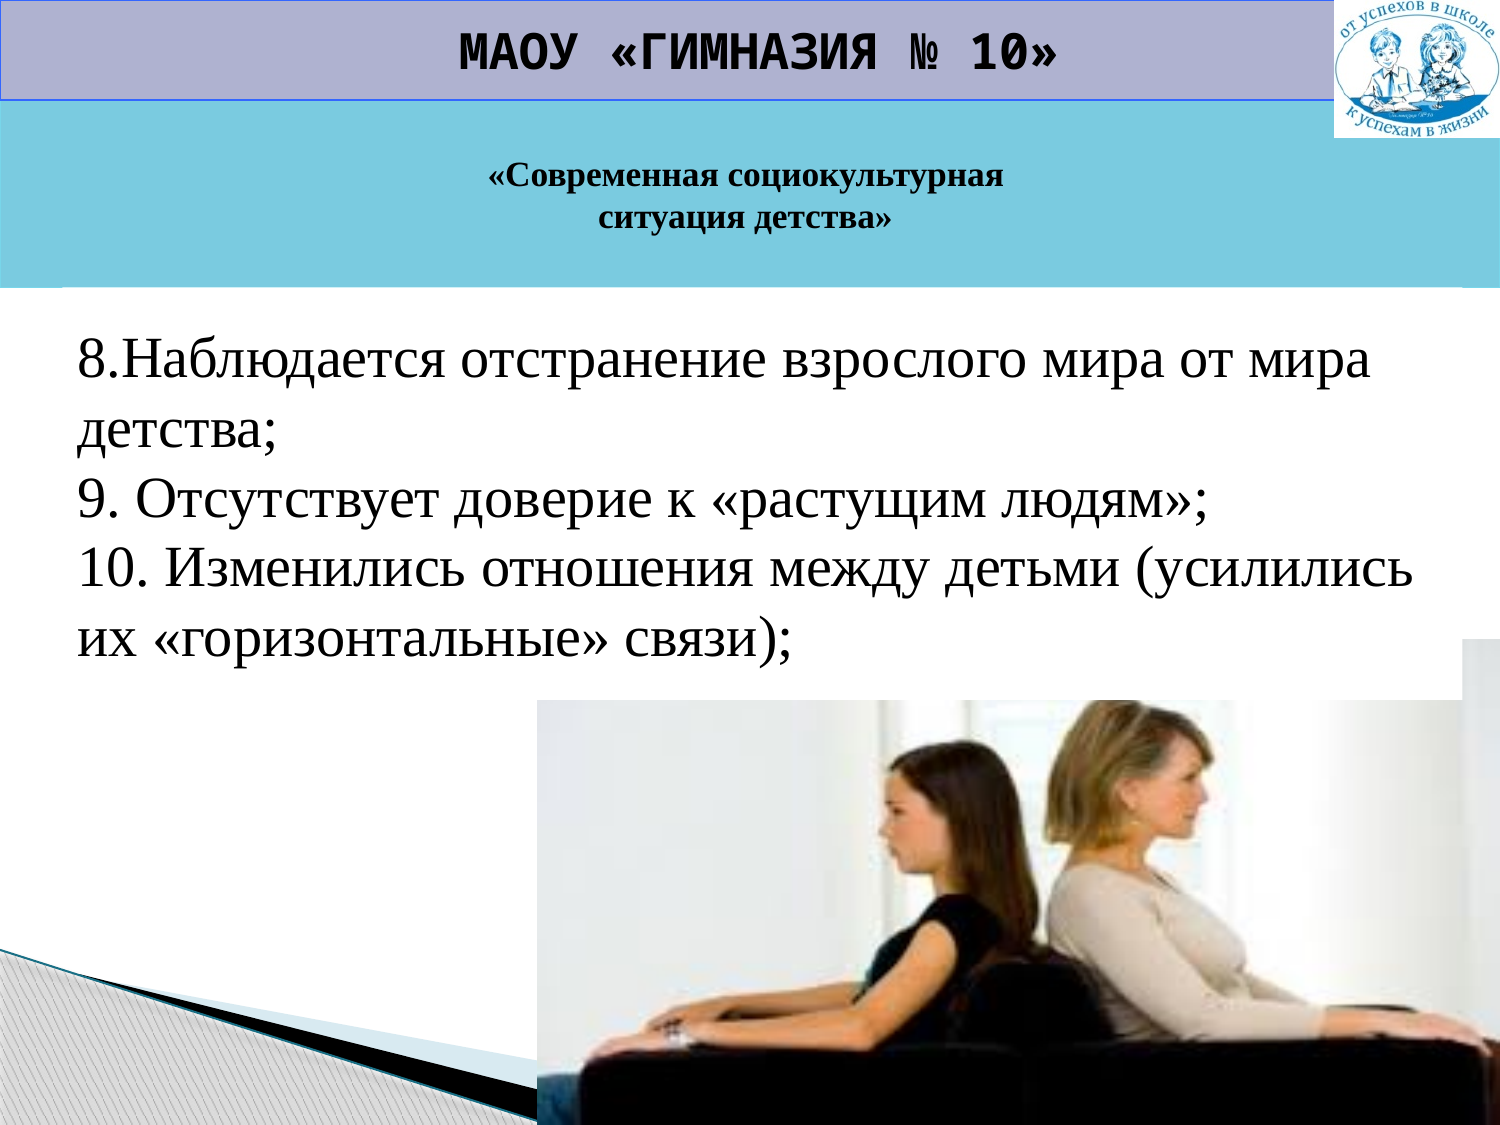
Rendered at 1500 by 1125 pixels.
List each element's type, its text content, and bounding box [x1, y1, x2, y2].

text_box 8.Наблюдается отстранение взрослого мира от мира детства; 9. Отсутствует доверие к «растущим людям»; 10. Изменились отношения между детьми (усилились их «горизонтальные» связи); [62, 287, 1463, 700]
list МАОУ «ГИМНАЗИЯ № 10» [0, 0, 1334, 100]
picture [1334, 0, 1500, 138]
picture [537, 639, 1500, 1125]
title «Современная социокультурная ситуация детства» [0, 100, 1500, 288]
